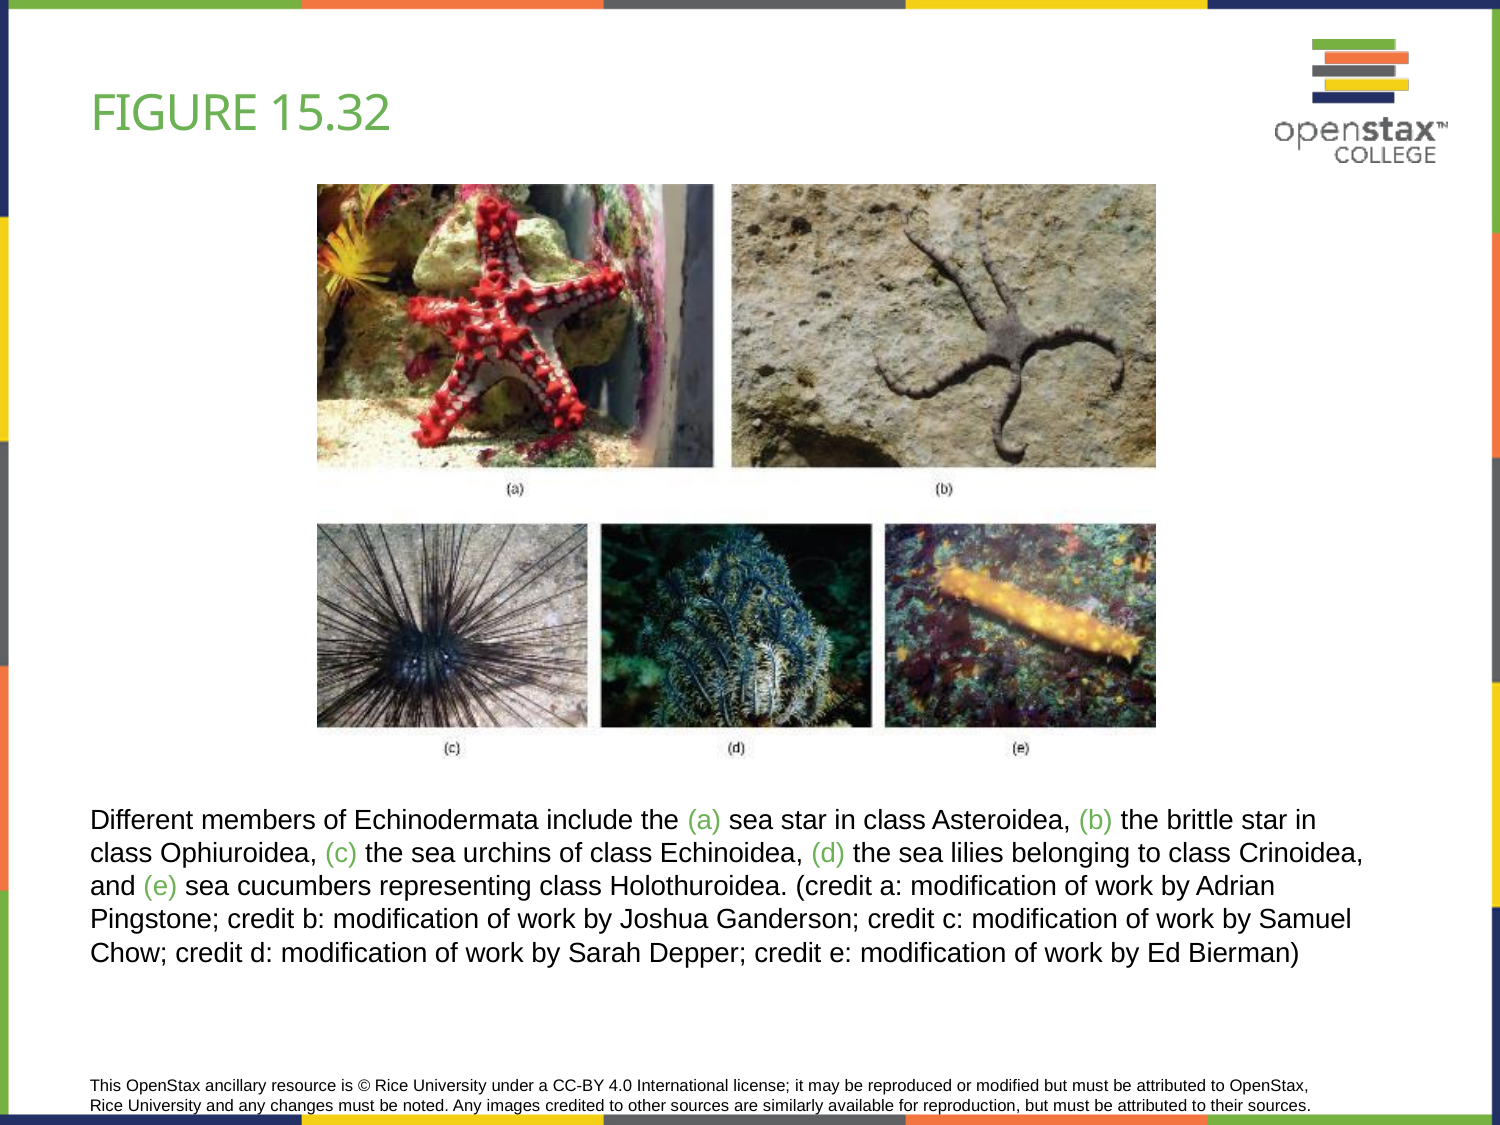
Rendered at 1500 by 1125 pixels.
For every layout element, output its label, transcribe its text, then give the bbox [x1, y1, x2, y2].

picture [0, 0, 1500, 1125]
title Figure 15.32 [75, 39, 1274, 148]
text_box This OpenStax ancillary resource is © Rice University under a CC-BY 4.0 International license; it may be reproduced or modified but must be attributed to OpenStax, Rice University and any changes must be noted. Any images credited to other sources are similarly available for reproduction, but must be attributed to their sources. [75, 1067, 1336, 1114]
list Different members of Echinodermata include the (a) sea star in class Asteroidea, (b) the brittle star in class Ophiuroidea, (c) the sea urchins of class Echinoidea, (d) the sea lilies belonging to class Crinoidea, and (e) sea cucumbers representing class Holothuroidea. (credit a: modification of work by Adrian Pingstone; credit b: modification of work by Joshua Ganderson; credit c: modification of work by Samuel Chow; credit d: modification of work by Sarah Depper; credit e: modification of work by Ed Bierman) [75, 794, 1398, 986]
